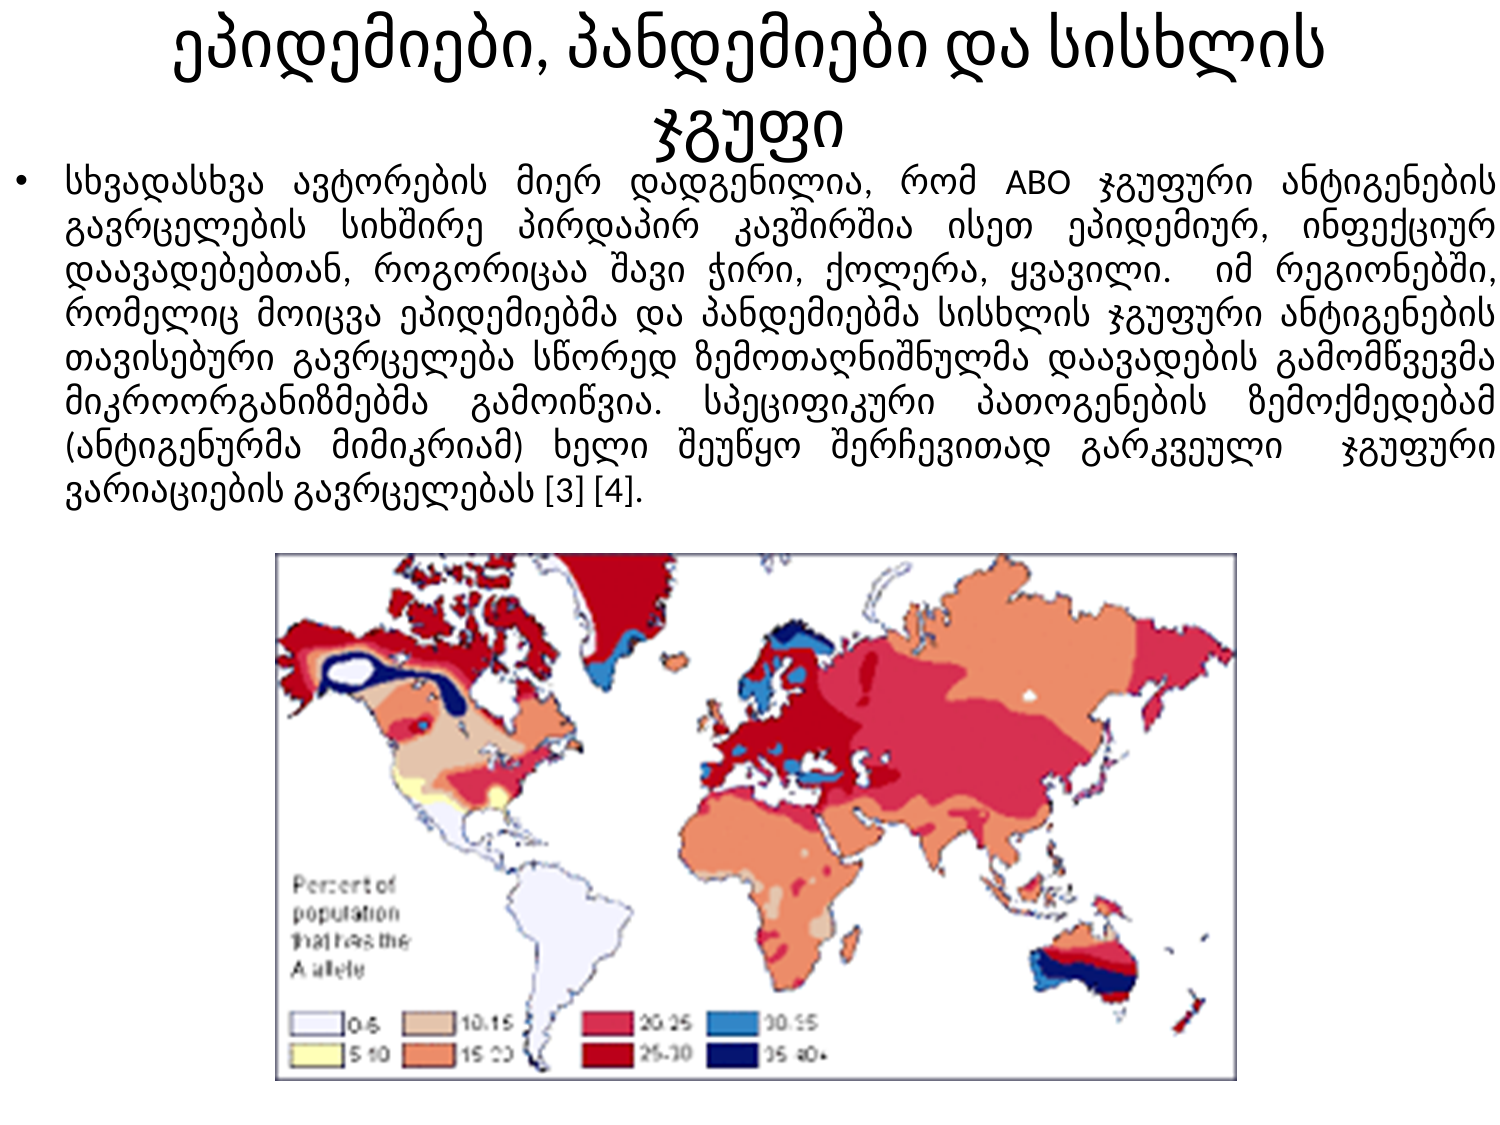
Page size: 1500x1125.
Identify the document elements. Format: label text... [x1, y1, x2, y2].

picture [274, 552, 1238, 1081]
list სხვადასხვა ავტორების მიერ დადგენილია, რომ ABO ჯგუფური ანტიგენების გავრცელების სიხშირე პირდაპირ კავშირშია ისეთ ეპიდემიურ, ინფექციურ დაავადებებთან, როგორიცაა შავი ჭირი, ქოლერა, ყვავილი. იმ რეგიონებში, რომელიც მოიცვა ეპიდემიებმა და პანდემიებმა სისხლის ჯგუფური ანტიგენების თავისებური გავრცელება სწორედ ზემოთაღნიშნულმა დაავადების გამომწვევმა მიკროორგანიზმებმა გამოიწვია. სპეციფიკური პათოგენების ზემოქმედებამ (ანტიგენურმა მიმიკრიამ) ხელი შეუწყო შერჩევითად გარკვეული ჯგუფური ვარიაციების გავრცელებას [3] [4]. [0, 149, 1500, 525]
title ეპიდემიები, პანდემიები და სისხლის ჯგუფი [75, 50, 1425, 113]
